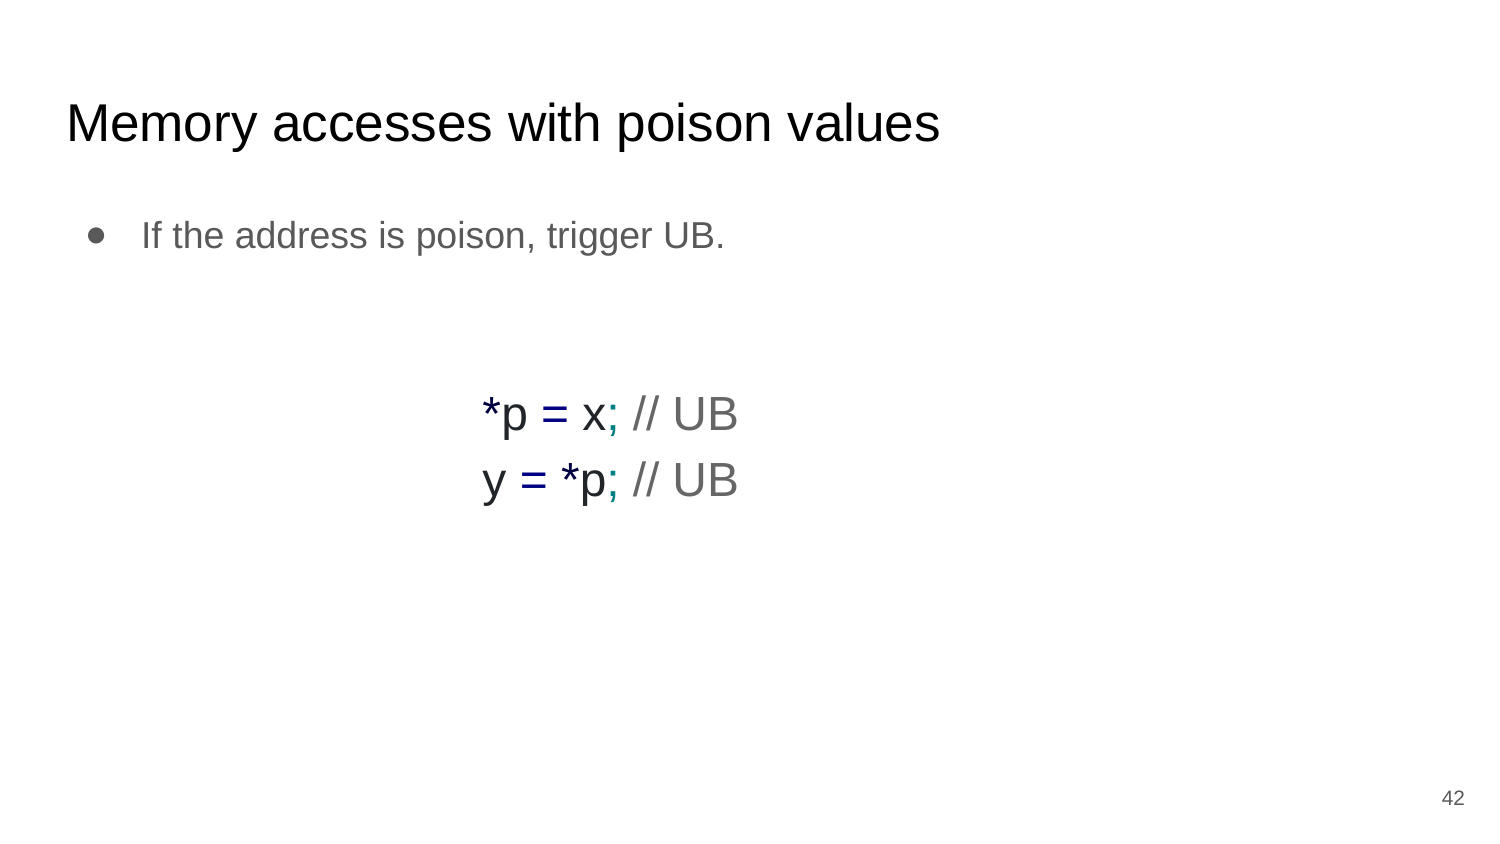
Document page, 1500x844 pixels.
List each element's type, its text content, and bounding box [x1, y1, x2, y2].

slide_number ‹#› [1389, 764, 1480, 830]
list If the address is poison, trigger UB. [51, 189, 1449, 750]
text_box *p = x; // UB y = *p; // UB [467, 367, 1306, 521]
title Memory accesses with poison values [51, 72, 1449, 167]
